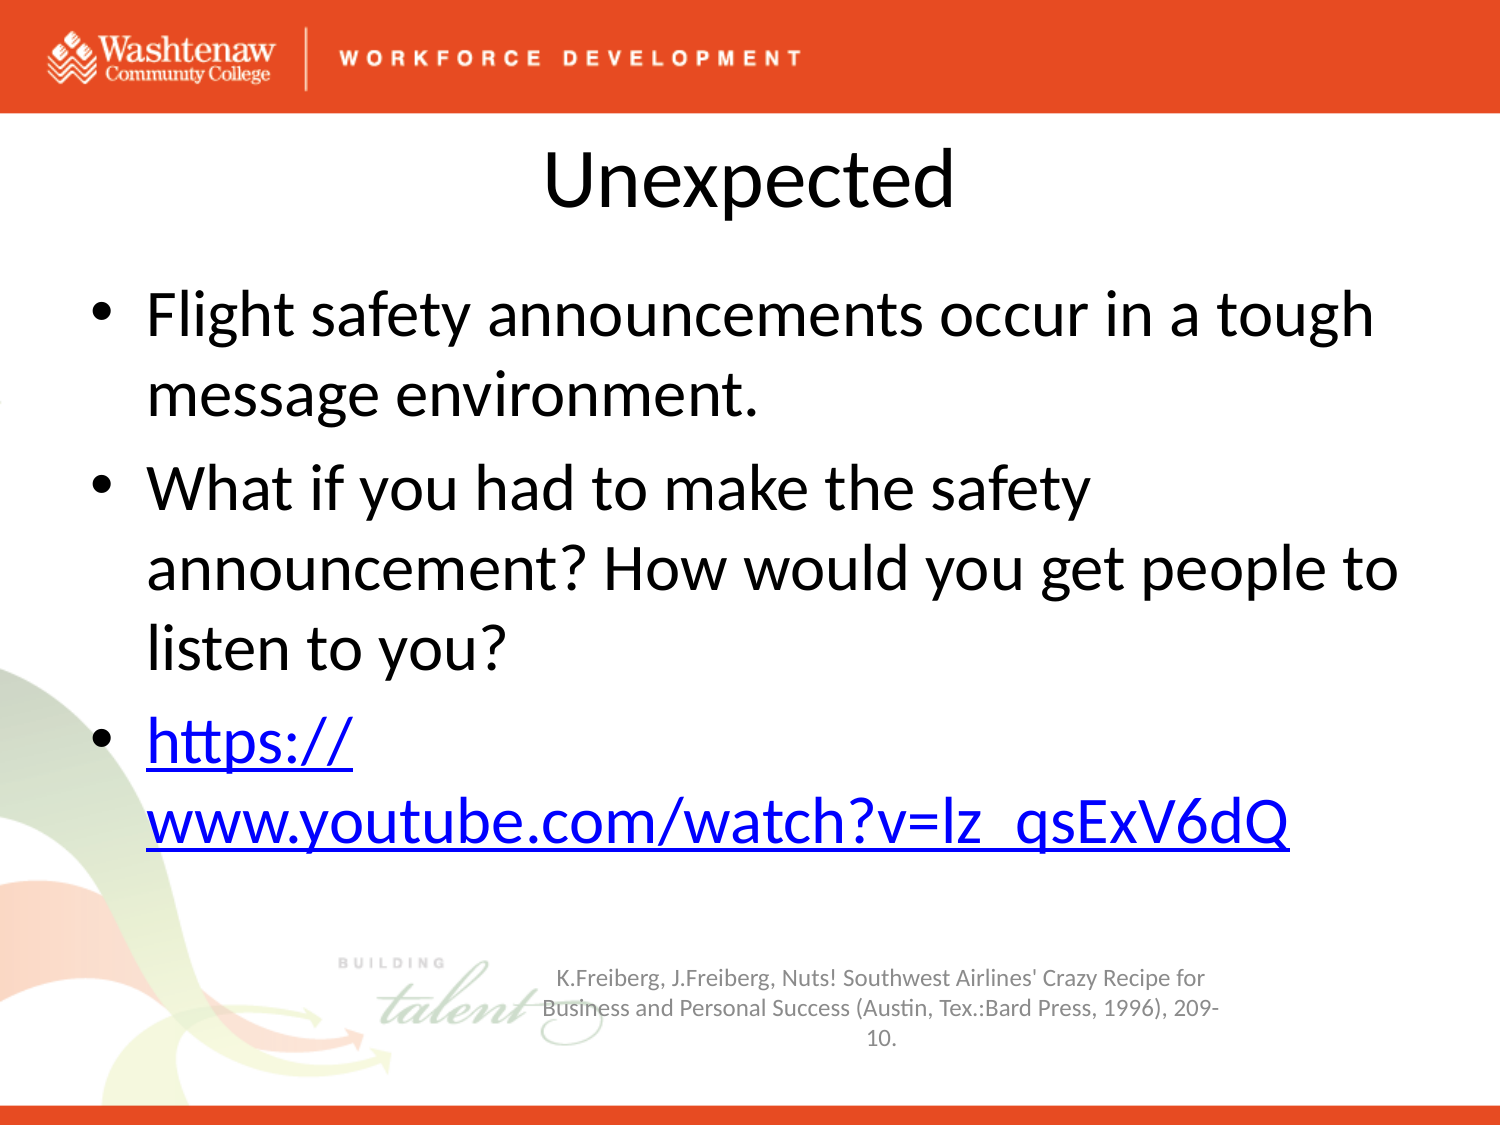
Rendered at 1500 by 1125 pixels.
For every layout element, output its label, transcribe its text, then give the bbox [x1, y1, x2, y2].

title Unexpected [75, 114, 1425, 233]
footer K.Freiberg, J.Freiberg, Nuts! Southwest Airlines' Crazy Recipe for Business and Personal Success (Austin, Tex.:Bard Press, 1996), 209-10. [512, 911, 1251, 1103]
list Flight safety announcements occur in a tough message environment. What if you had to make the safety announcement? How would you get people to listen to you? https://www.youtube.com/watch?v=lz_qsExV6dQ [75, 262, 1425, 911]
picture [0, 0, 1500, 1125]
